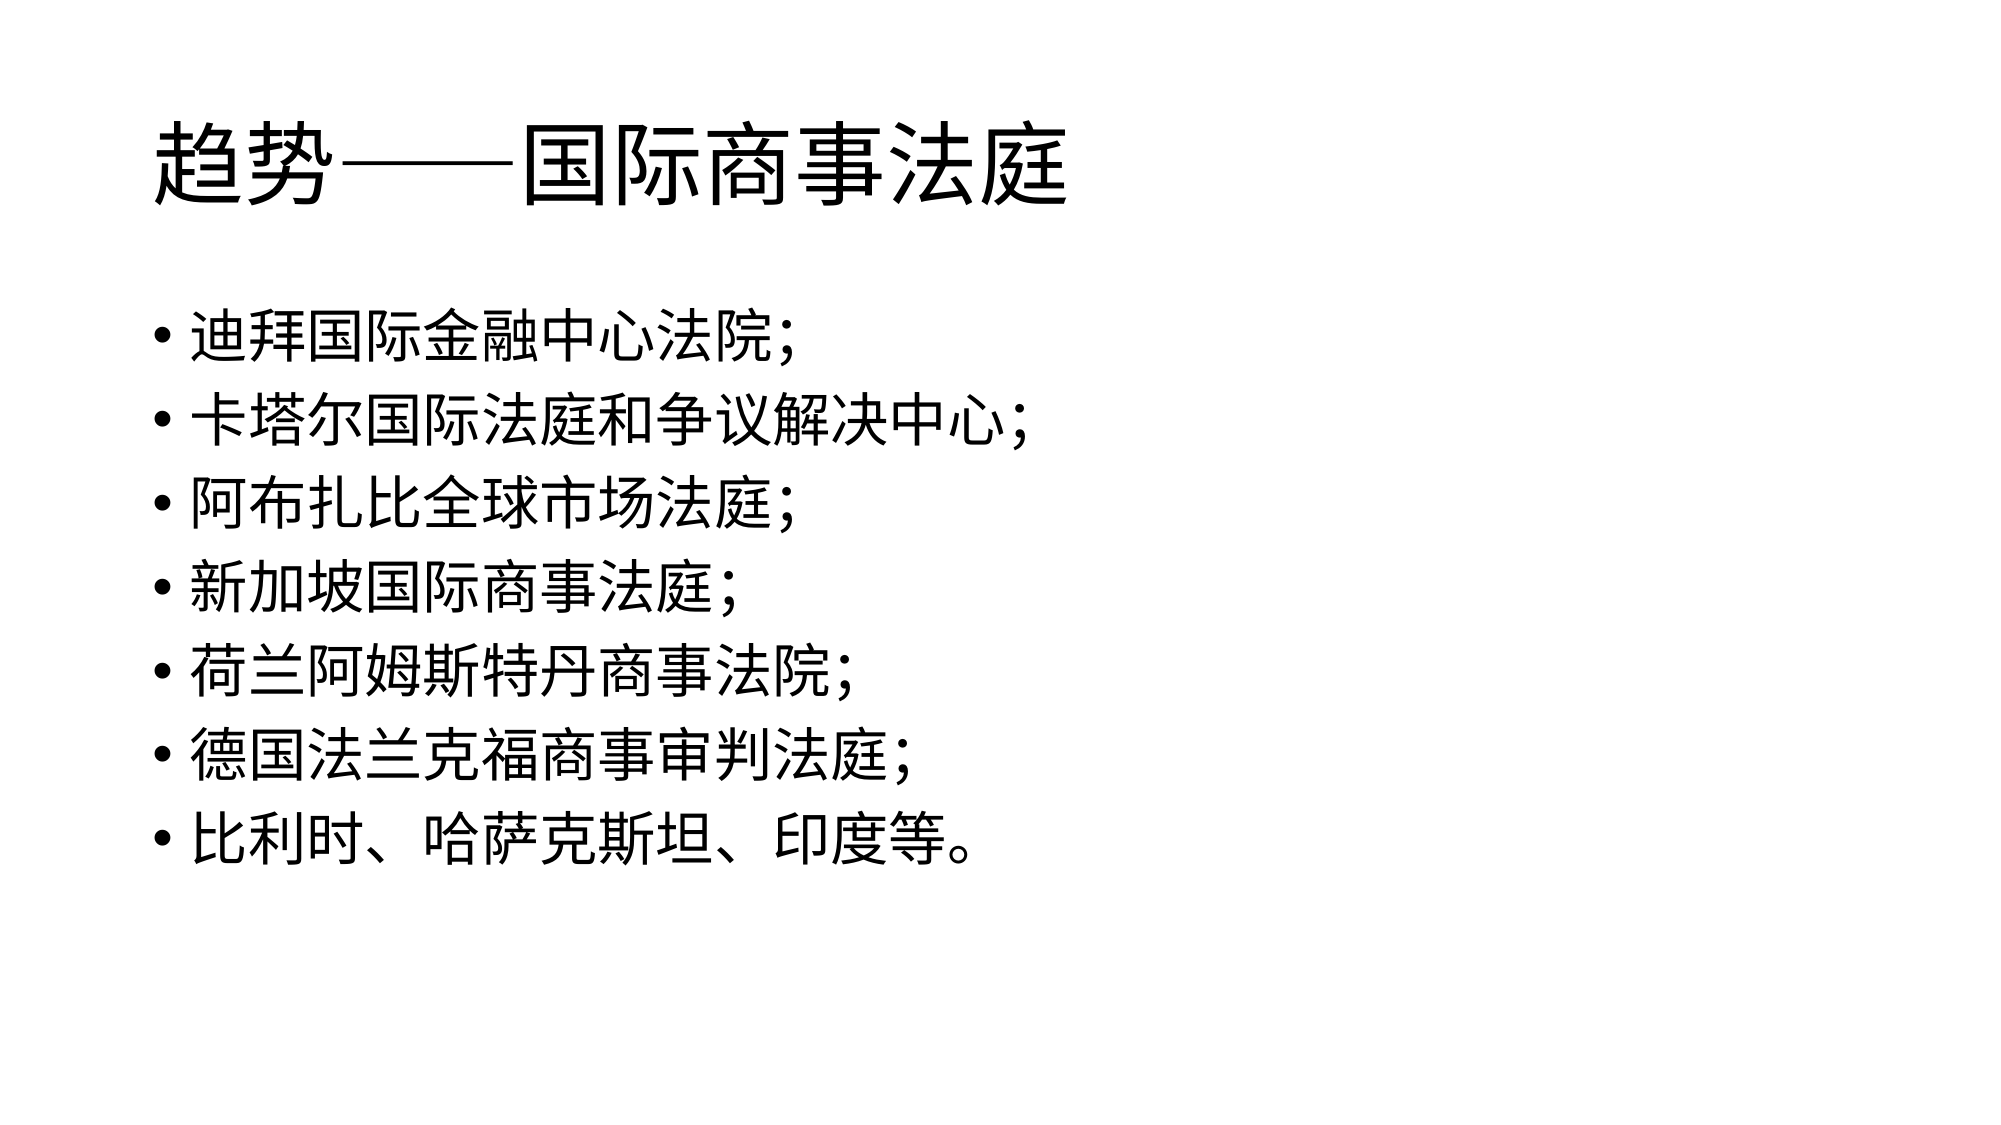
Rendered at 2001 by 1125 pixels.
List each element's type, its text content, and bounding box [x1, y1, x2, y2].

list 迪拜国际金融中心法院； 卡塔尔国际法庭和争议解决中心； 阿布扎比全球市场法庭； 新加坡国际商事法庭； 荷兰阿姆斯特丹商事法院； 德国法兰克福商事审判法庭； 比利时、哈萨克斯坦、印度等。 [137, 299, 1863, 1014]
title 趋势——国际商事法庭 [137, 59, 1863, 278]
